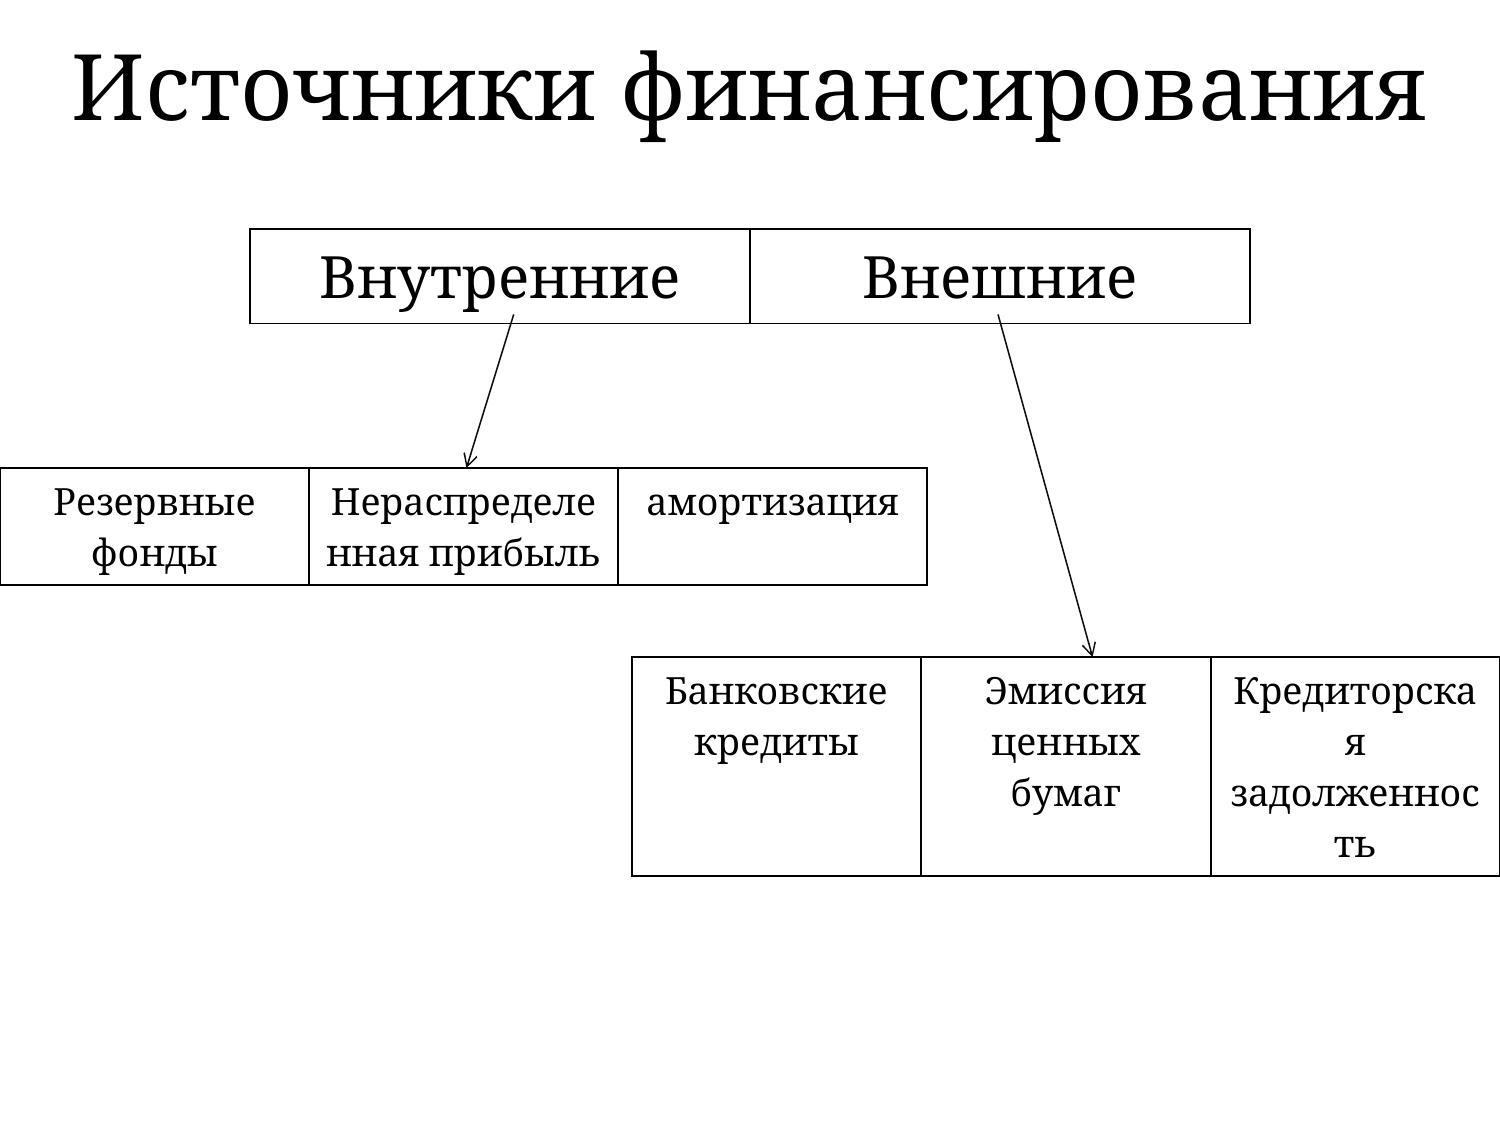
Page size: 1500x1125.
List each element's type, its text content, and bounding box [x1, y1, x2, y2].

table_header Внешние [751, 230, 1249, 323]
title Источники финансирования [0, 19, 1500, 149]
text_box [466, 314, 514, 469]
table_header Внутренние [251, 230, 749, 323]
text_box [997, 314, 1093, 658]
table_header Эмиссия ценных бумаг [922, 658, 1210, 875]
table_header Нераспределенная прибыль [310, 469, 617, 584]
table_header Резервные фонды [1, 469, 308, 584]
table_header Банковские кредиты [633, 658, 920, 875]
table_header амортизация [619, 469, 926, 584]
table_header Кредиторская задолженность [1212, 658, 1499, 875]
